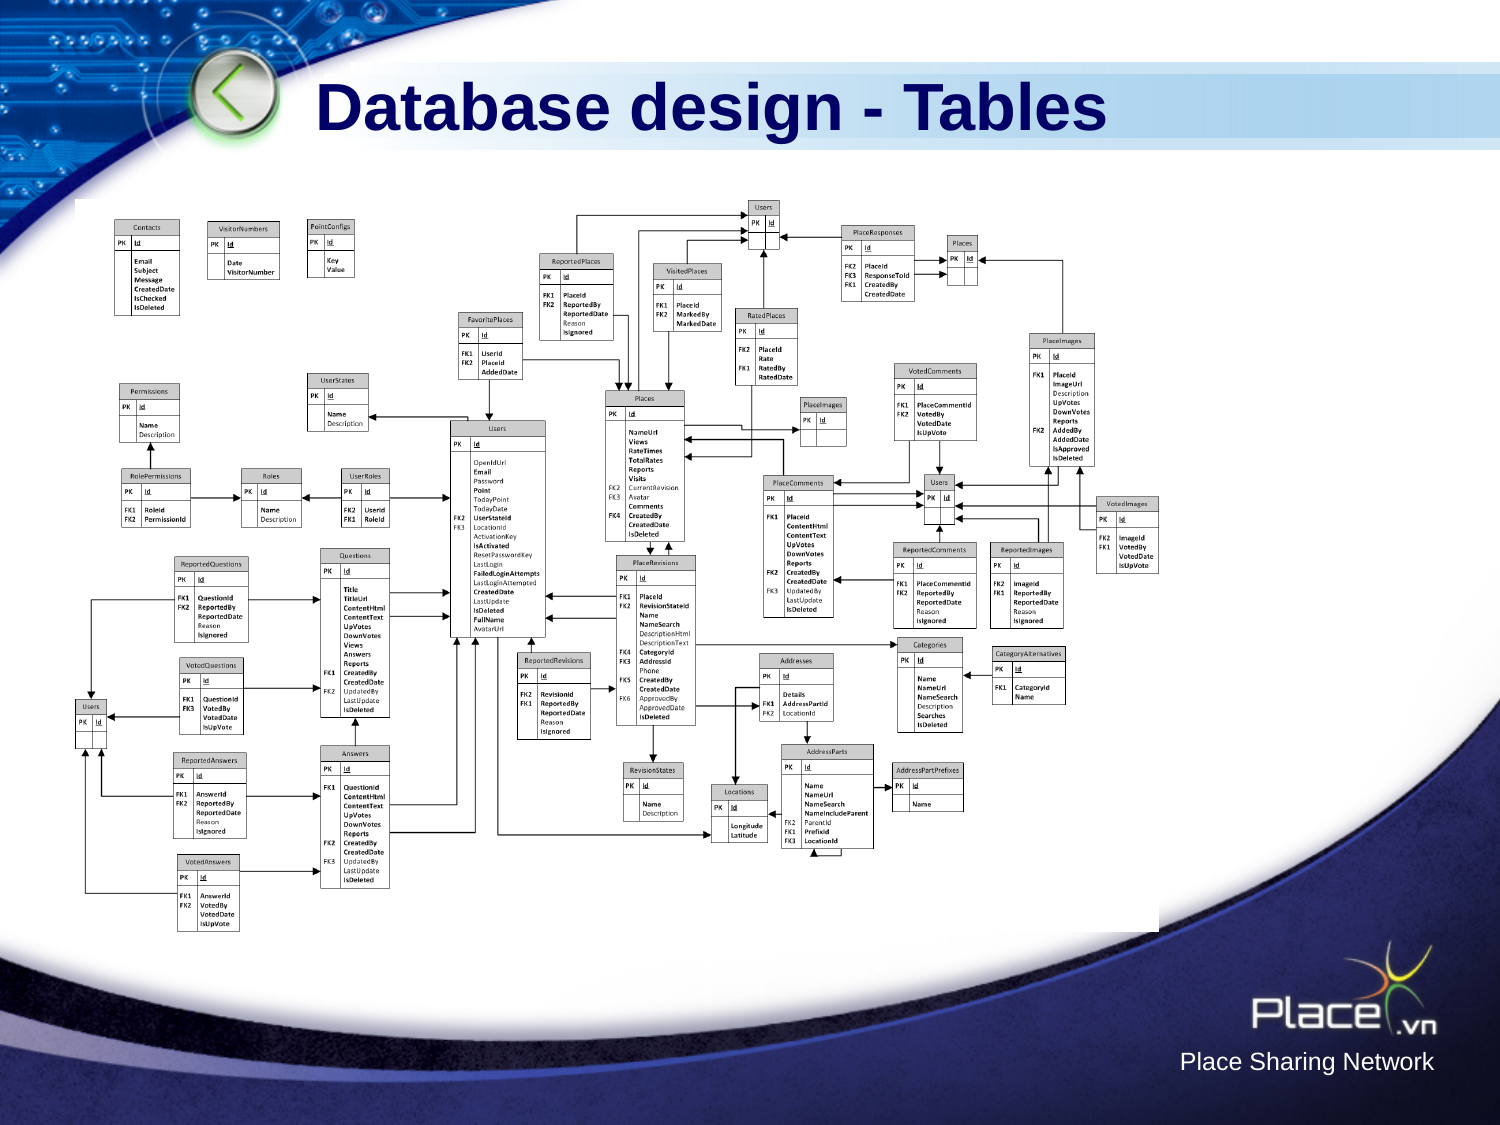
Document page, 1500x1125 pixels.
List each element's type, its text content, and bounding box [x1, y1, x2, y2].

title Database design - Tables [300, 57, 1438, 150]
picture [0, 0, 1500, 1125]
footer Place Sharing Network [975, 1037, 1450, 1075]
